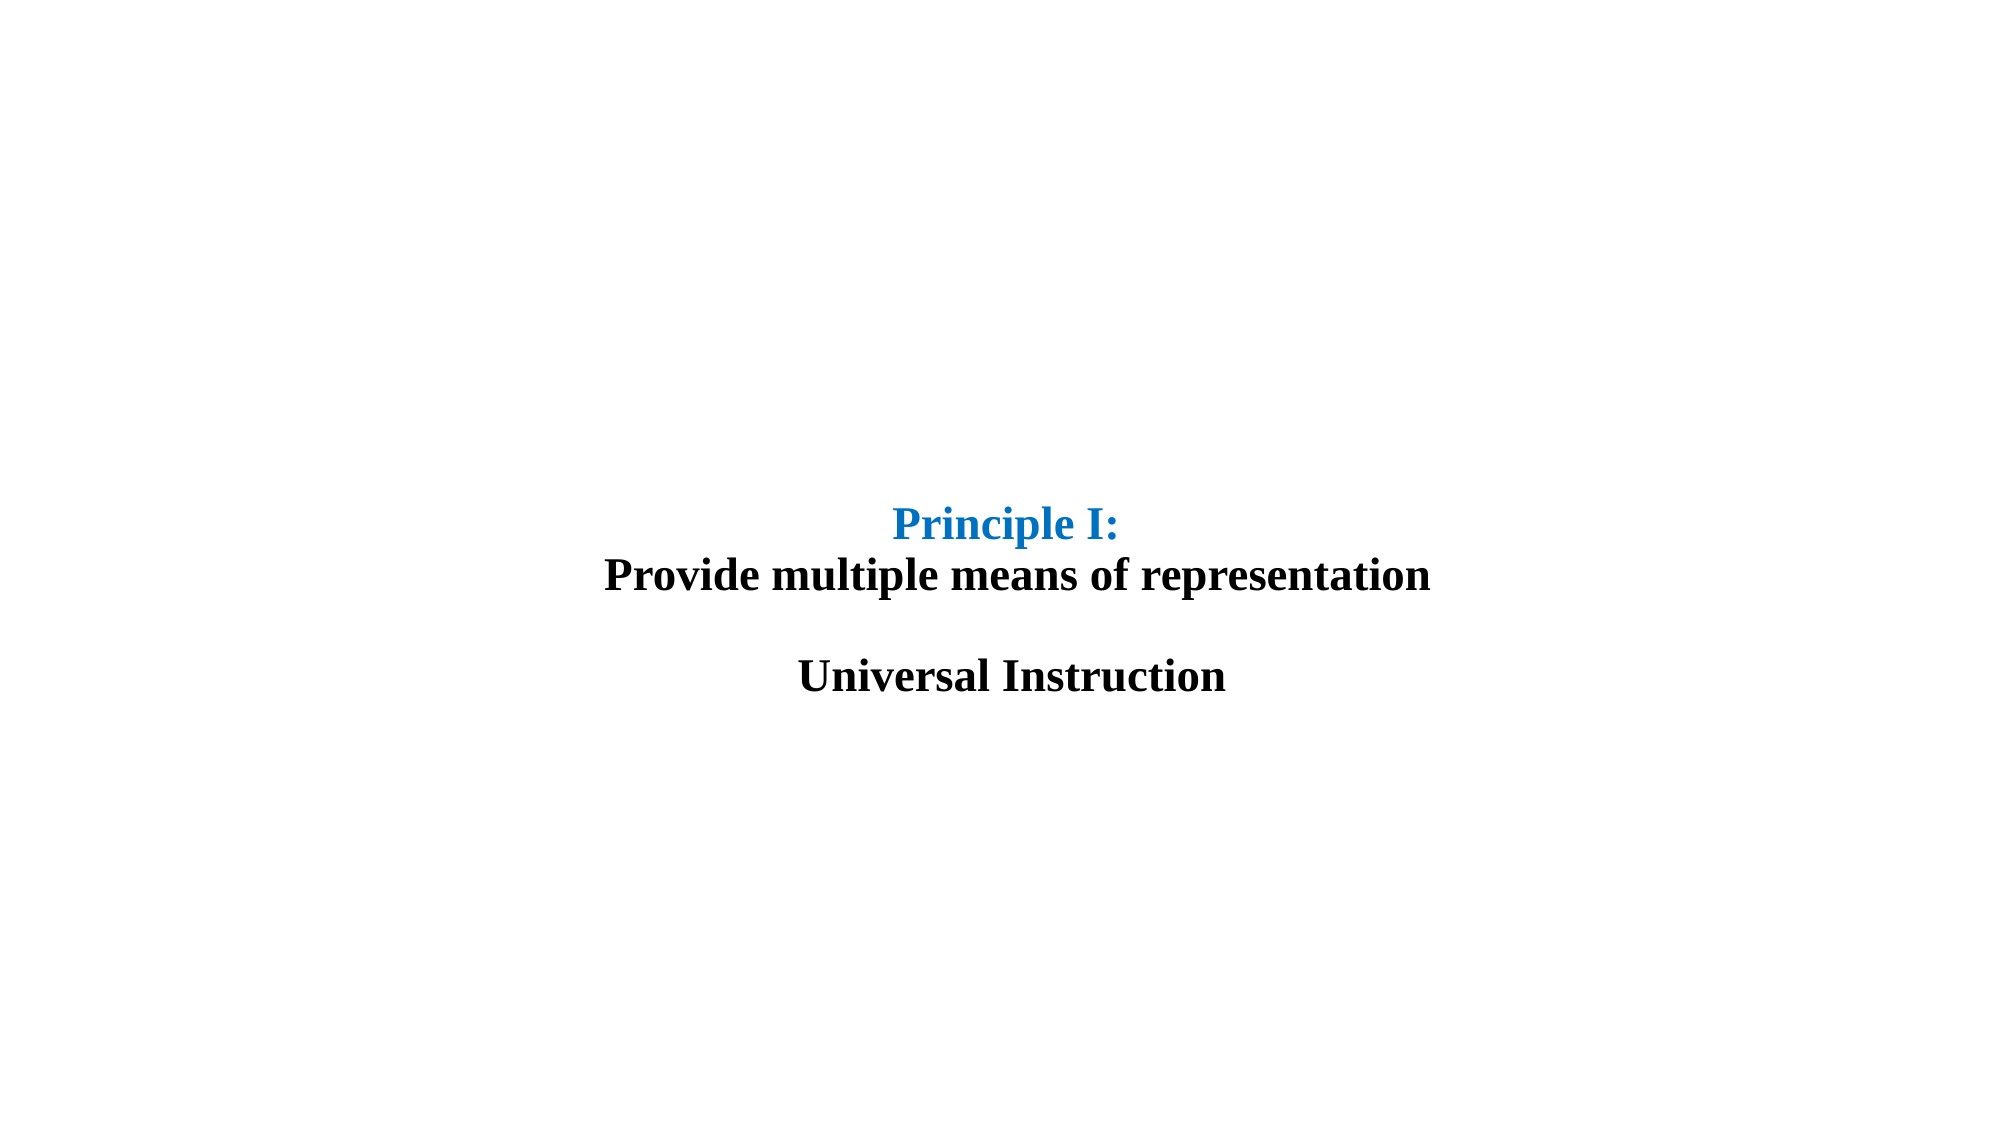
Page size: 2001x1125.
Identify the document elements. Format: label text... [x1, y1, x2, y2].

title Principle I: Provide multiple means of representation Universal Instruction [286, 489, 1750, 841]
